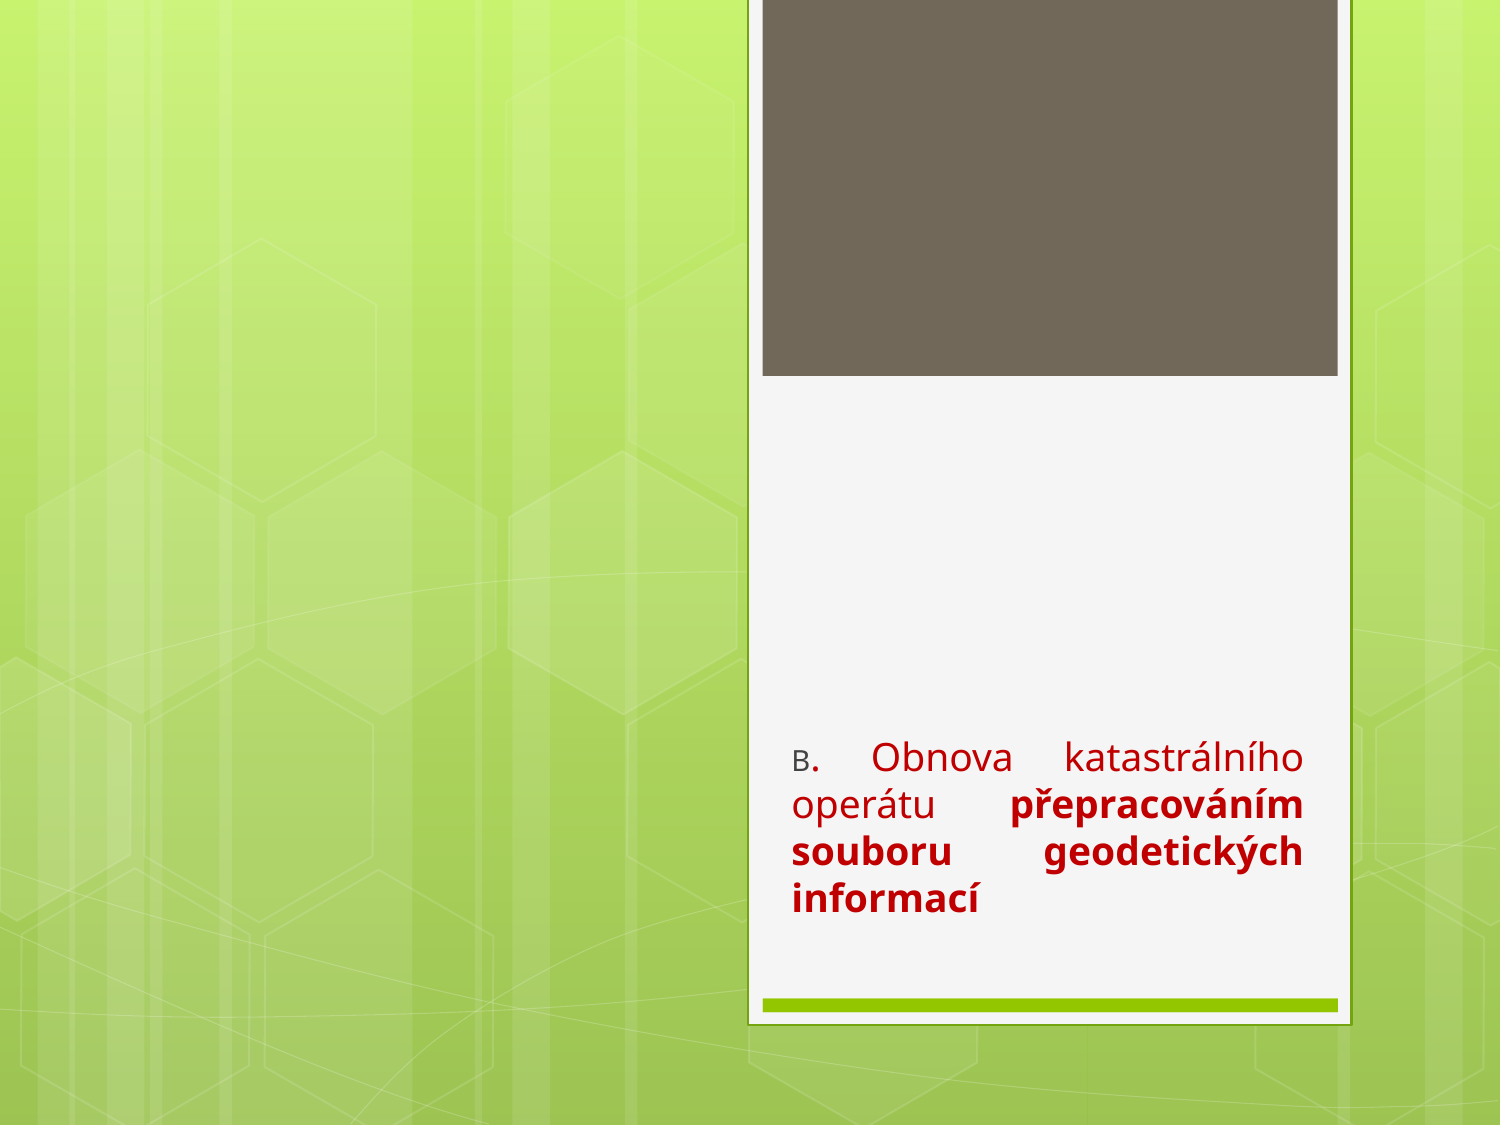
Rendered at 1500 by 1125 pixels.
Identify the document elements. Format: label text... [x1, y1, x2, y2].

subtitle B. Obnova katastrálního operátu přepracováním souboru geodetických informací [776, 725, 1320, 933]
